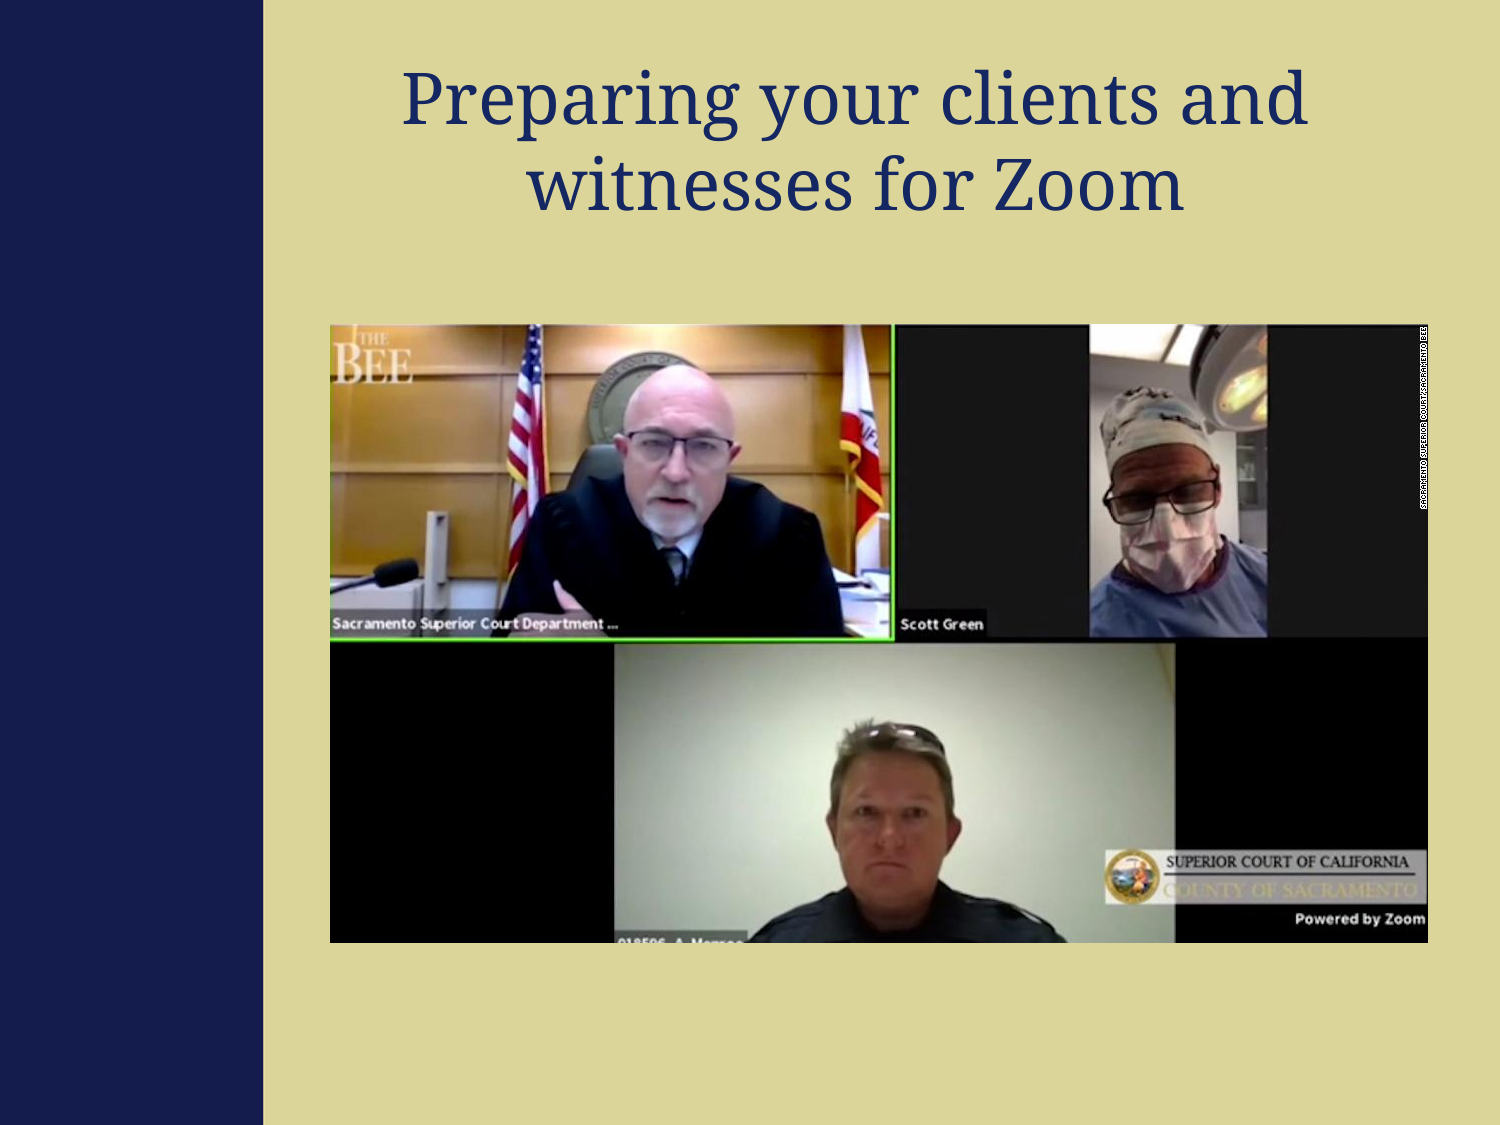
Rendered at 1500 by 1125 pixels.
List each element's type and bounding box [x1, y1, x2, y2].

picture [0, 0, 1500, 1125]
list [330, 324, 1428, 943]
